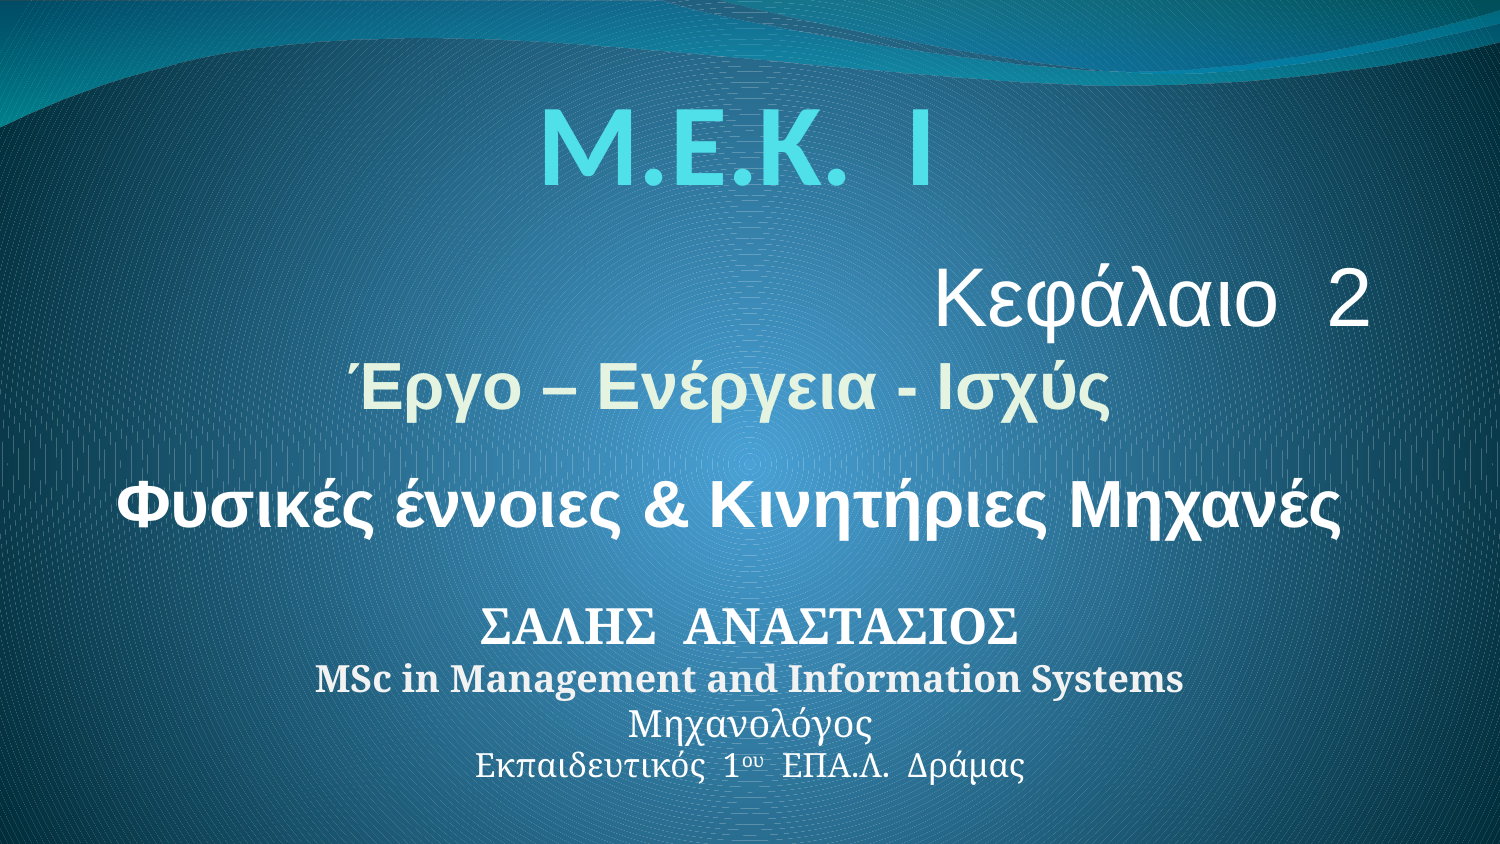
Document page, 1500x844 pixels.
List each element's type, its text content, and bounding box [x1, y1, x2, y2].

subtitle Κεφάλαιο 2 Έργο – Ενέργεια - Ισχύς Φυσικές έννοιες & Κινητήριες Μηχανές [87, 185, 1376, 576]
title Μ.Ε.Κ. Ι [87, 55, 1376, 185]
text_box ΣΑΛΗΣ ΑΝΑΣΤΑΣΙΟΣ MSc in Management and Information Systems Μηχανολόγος Εκπαιδευτικός 1ου ΕΠΑ.Λ. Δράμας [100, 587, 1400, 792]
